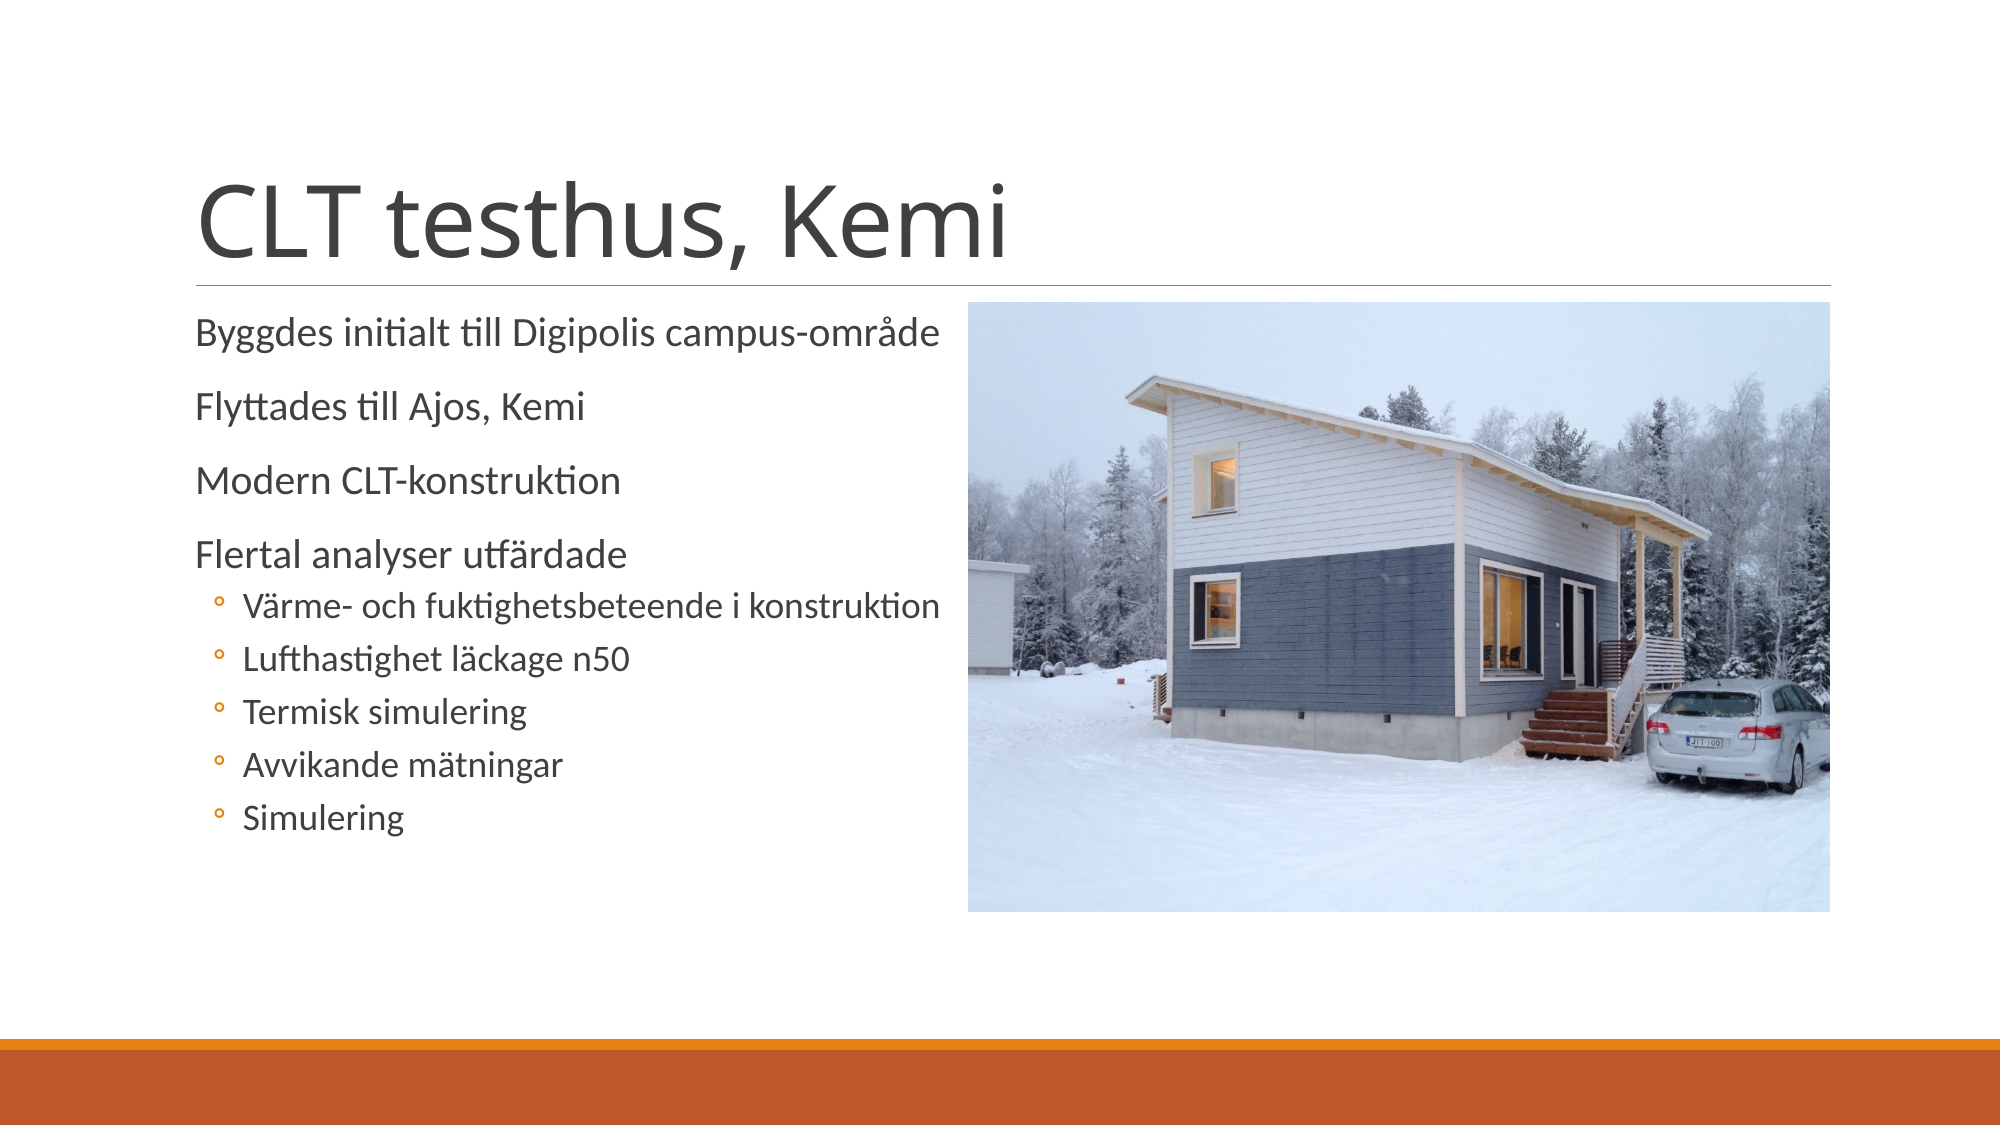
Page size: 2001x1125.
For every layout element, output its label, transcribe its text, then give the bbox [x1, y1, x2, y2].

list Byggdes initialt till Digipolis campus-område Flyttades till Ajos, Kemi Modern CLT-konstruktion Flertal analyser utfärdade Värme- och fuktighetsbeteende i konstruktion Lufthastighet läckage n50 Termisk simulering Avvikande mätningar Simulering [180, 302, 1830, 963]
title CLT testhus, Kemi [180, 47, 1830, 285]
picture [967, 302, 1831, 913]
